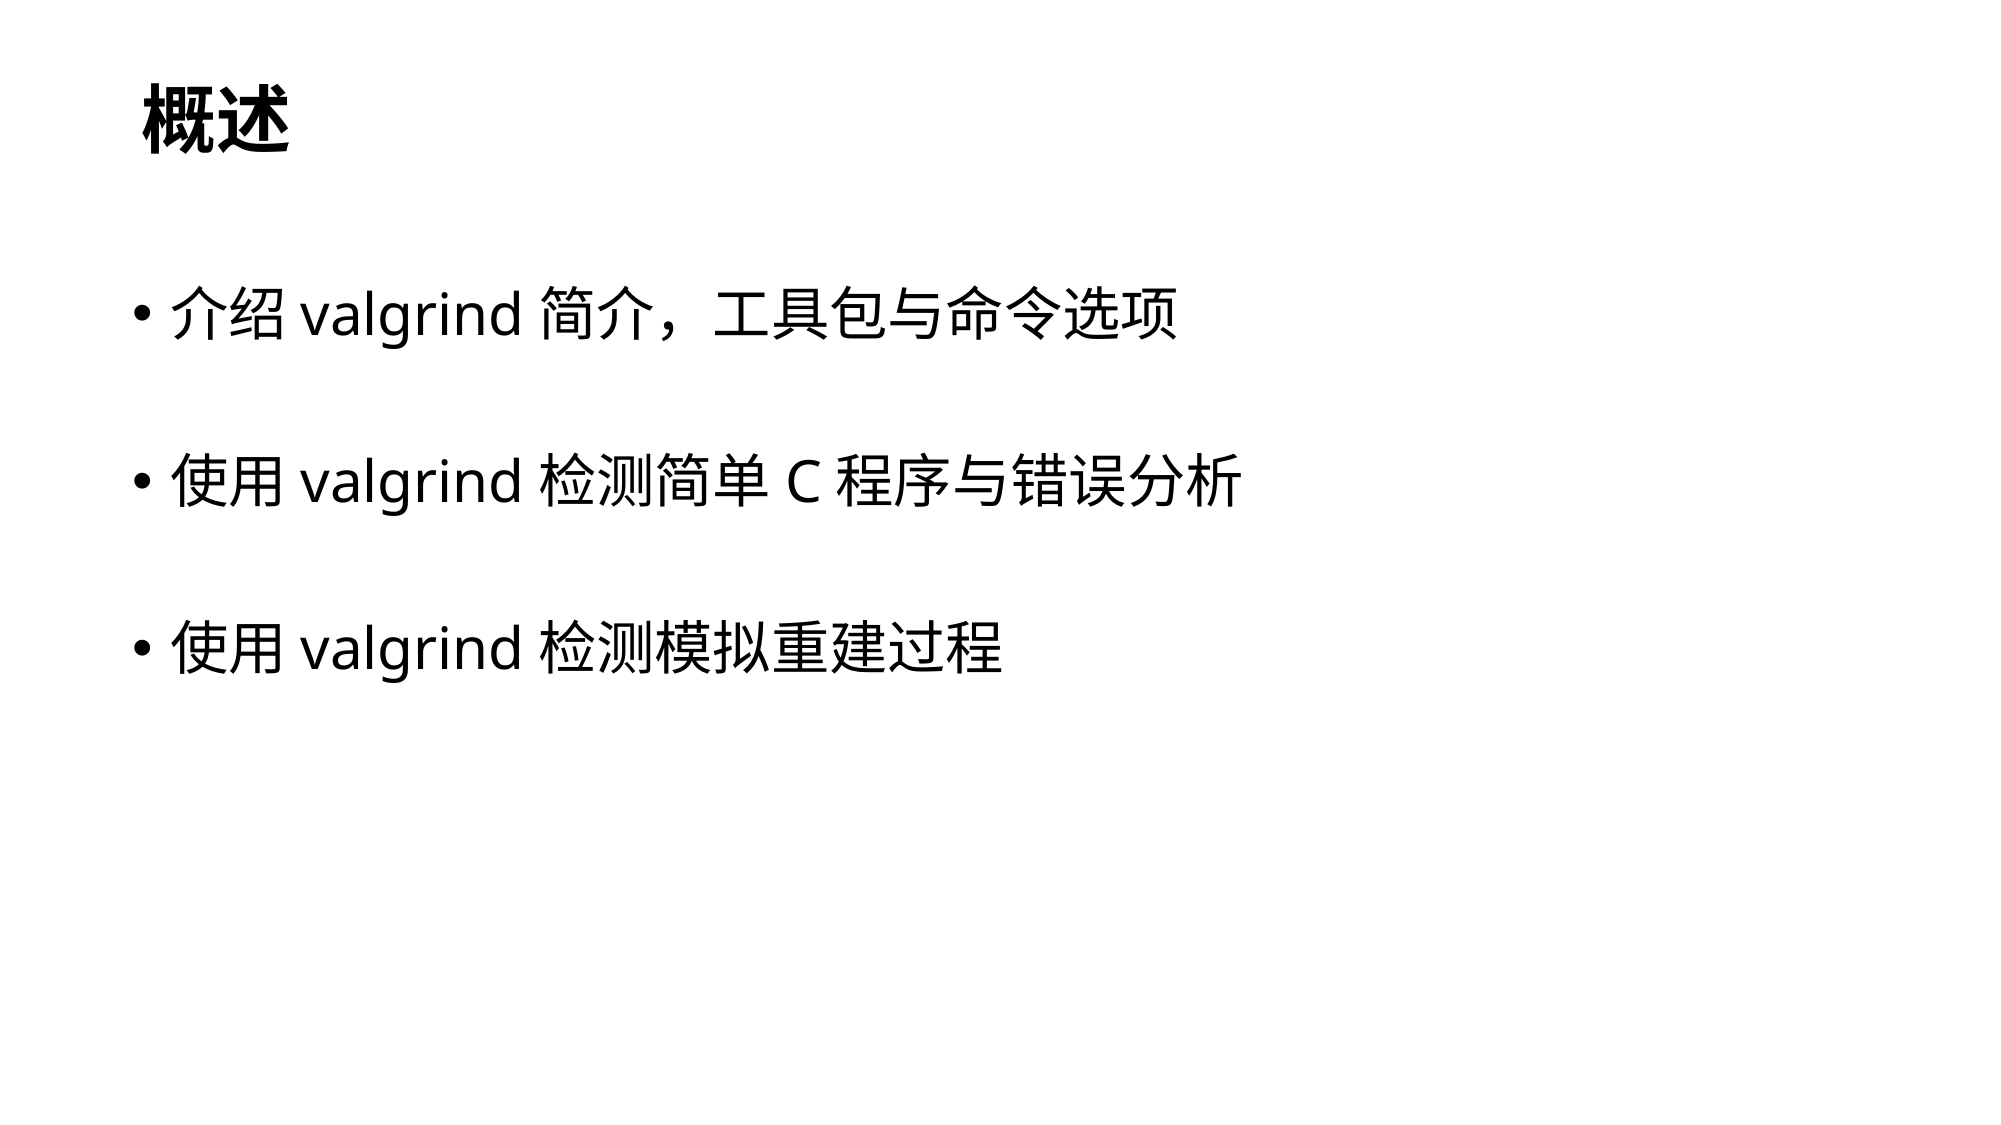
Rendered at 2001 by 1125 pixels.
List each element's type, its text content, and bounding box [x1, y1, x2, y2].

text_box 介绍valgrind简介，工具包与命令选项 使用valgrind检测简单C程序与错误分析 使用valgrind检测模拟重建过程 [117, 277, 1928, 899]
text_box 概述 [126, 64, 822, 170]
